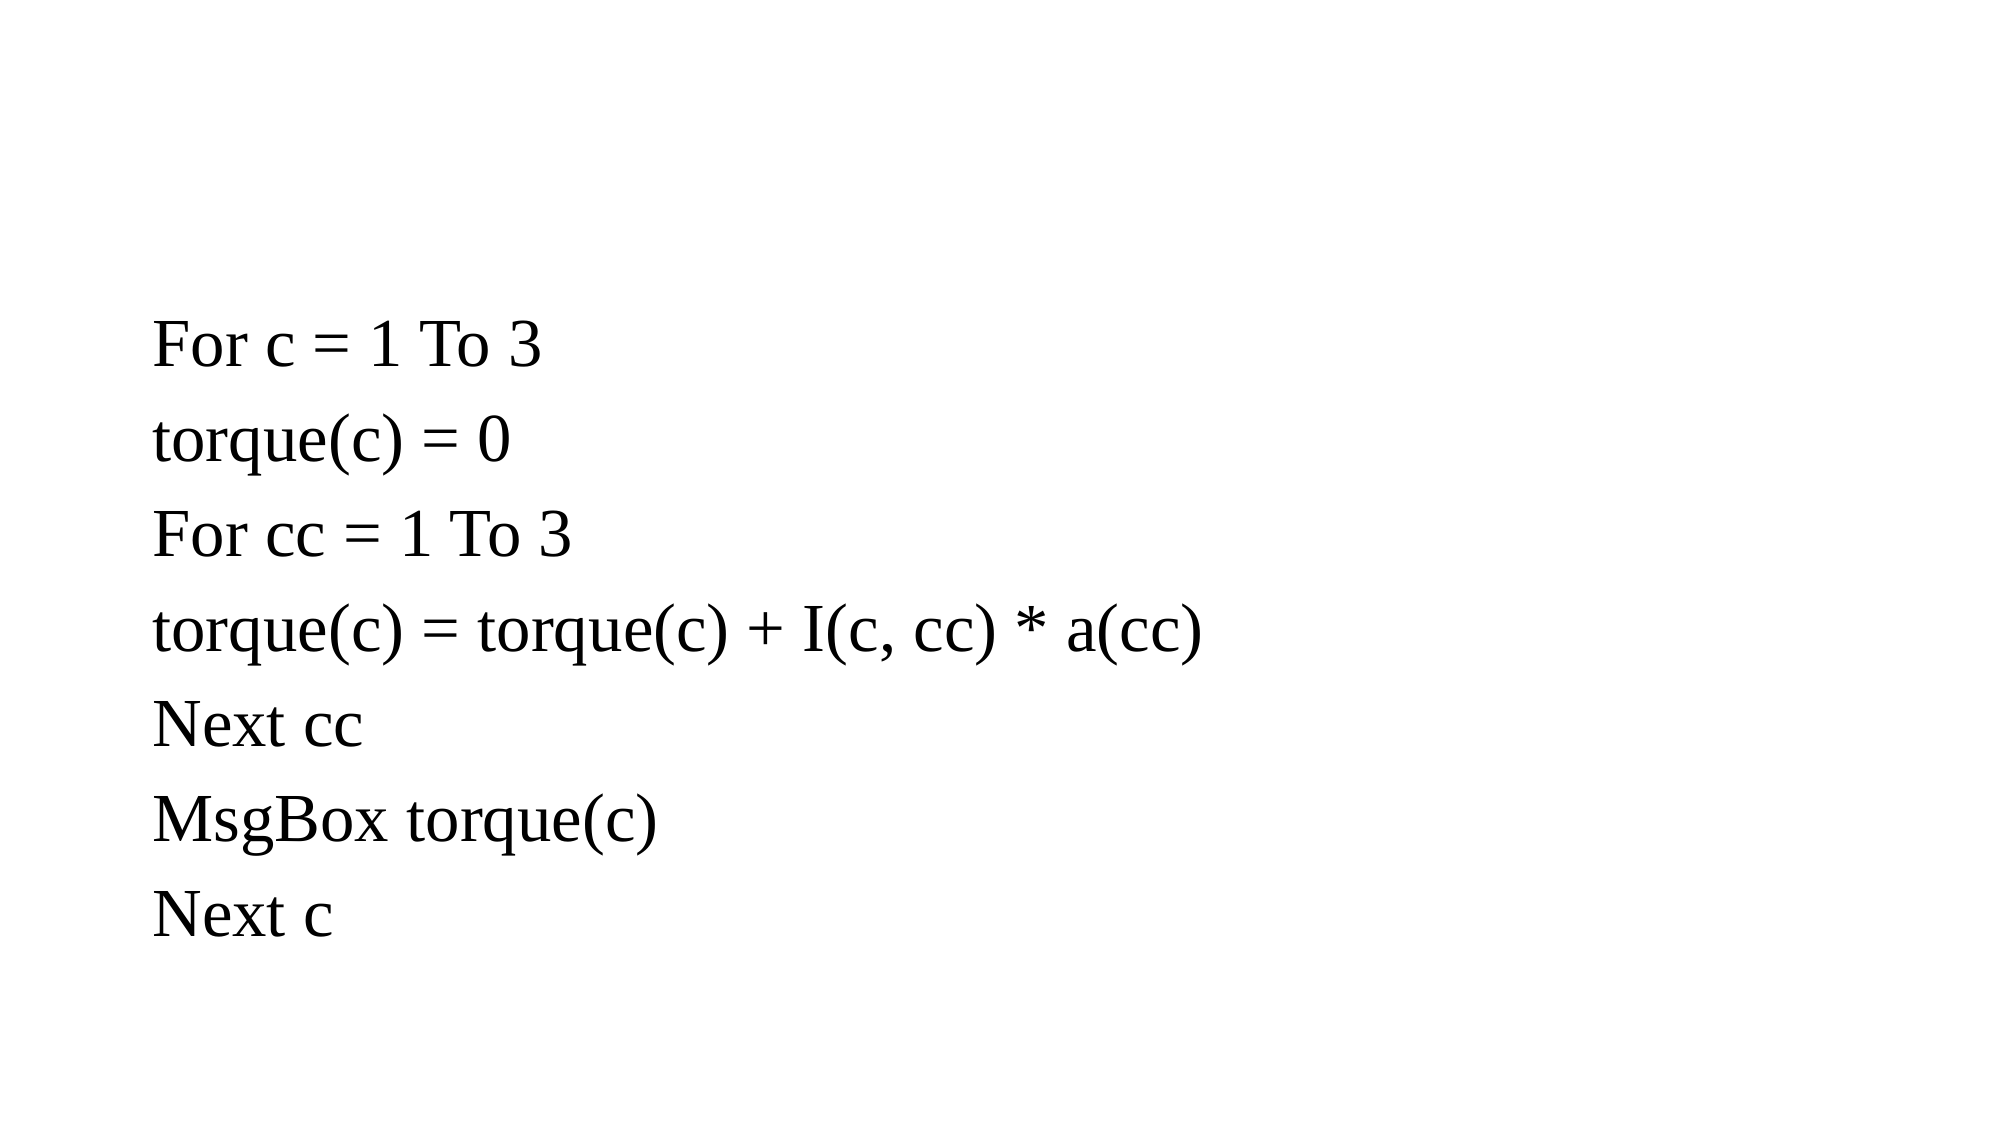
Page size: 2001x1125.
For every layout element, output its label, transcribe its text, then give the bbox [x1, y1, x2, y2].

list For c = 1 To 3 torque(c) = 0 For cc = 1 To 3 torque(c) = torque(c) + I(c, cc) * a(cc) Next cc MsgBox torque(c) Next c [137, 299, 1863, 1014]
